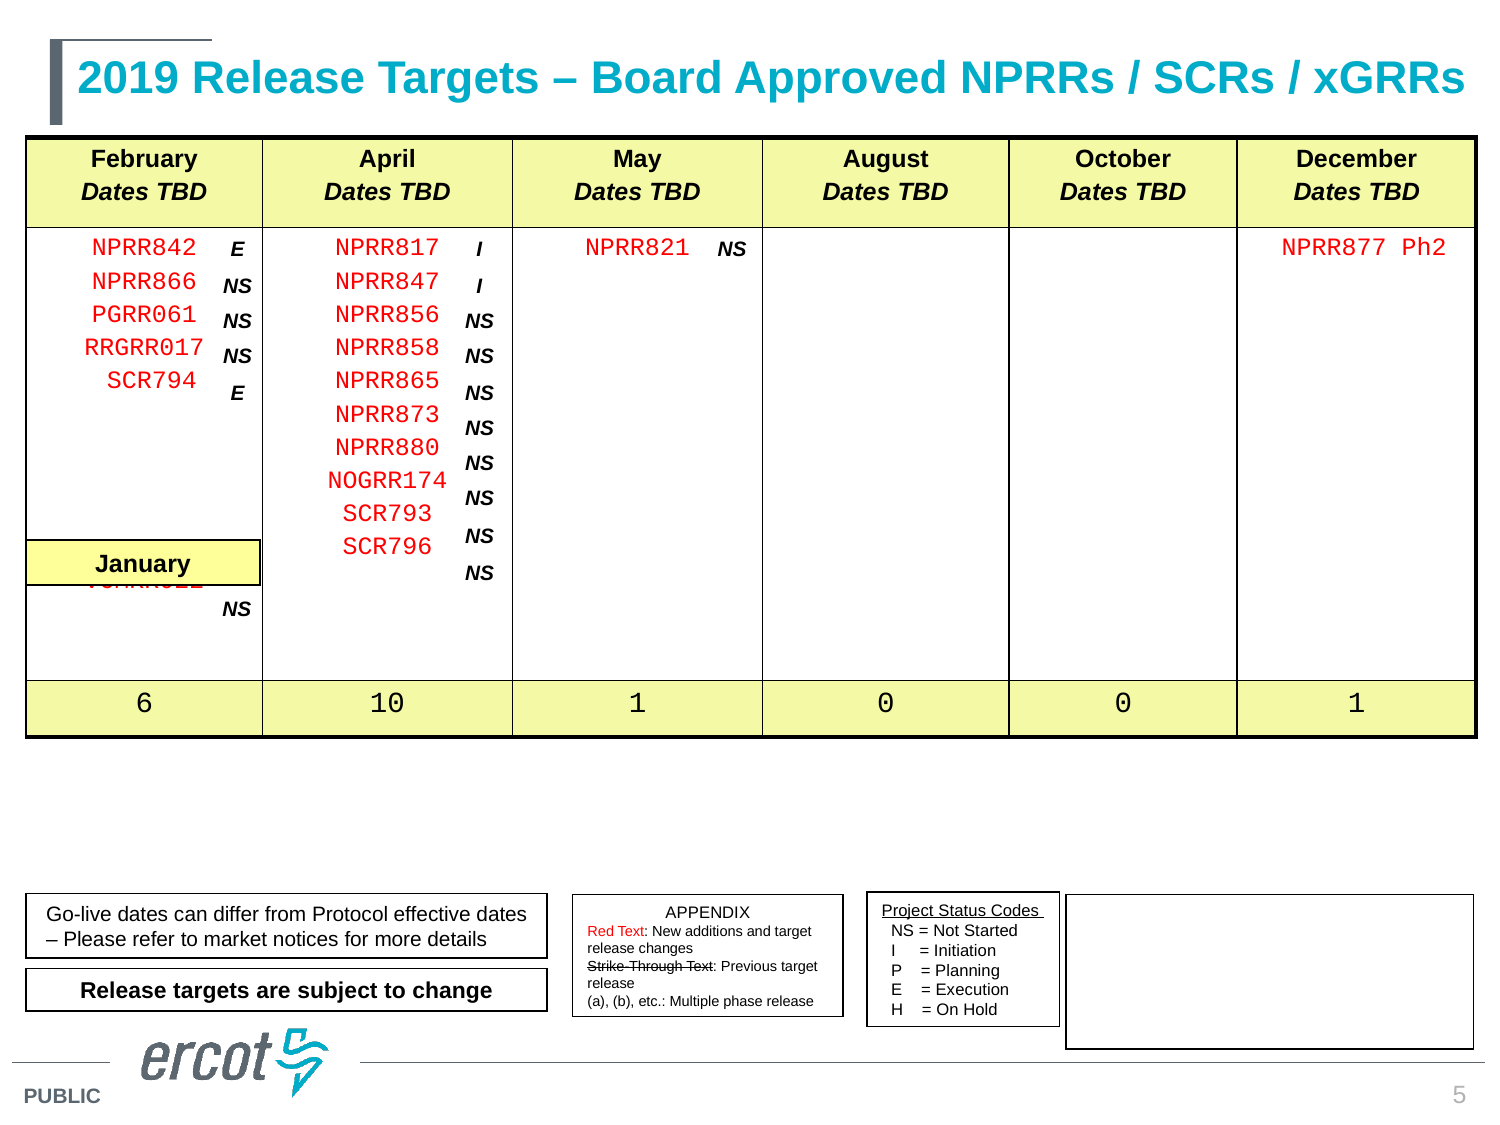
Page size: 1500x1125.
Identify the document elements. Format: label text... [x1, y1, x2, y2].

table_cell 10 [263, 681, 512, 735]
text_box Project Status Codes NS = Not Started I = Initiation P = Planning E = Execution H = On Hold [866, 892, 1060, 1027]
table_cell NPRR842 NPRR866 PGRR061 RRGRR017 SCR794 VCMRR022 [27, 228, 207, 540]
table_cell NPRR842 NPRR866 PGRR061 RRGRR017 SCR794 VCMRR022 [27, 555, 262, 680]
table_cell 1 [1238, 681, 1474, 735]
table_header October Dates TBD [1010, 140, 1236, 227]
text_box Release targets are subject to change [26, 968, 547, 1011]
text_box E NS NS NS E [207, 227, 268, 555]
table_header August Dates TBD [763, 140, 1008, 227]
table_cell NPRR817 NPRR847 NPRR856 NPRR858 NPRR865 NPRR873 NPRR880 NOGRR174 SCR793 SCR796 [263, 228, 512, 680]
table_cell NPRR877 Ph2 [1238, 228, 1474, 680]
table_cell 1 [513, 681, 762, 735]
text_box Go-live dates can differ from Protocol effective dates – Please refer to market notices for more details [26, 893, 547, 959]
title 2019 Release Targets – Board Approved NPRRs / SCRs / xGRRs [62, 39, 1488, 127]
table_cell [763, 228, 1008, 680]
table_header May Dates TBD [513, 140, 762, 227]
text_box APPENDIX Red Text: New additions and target release changes Strike-Through Text: Previous target release (a), (b), etc.: Multiple phase release [572, 894, 843, 1017]
text_box [1199, 229, 1239, 512]
table_cell NPRR821 [513, 228, 762, 680]
table_header December Dates TBD [1238, 140, 1474, 227]
table_cell 0 [1010, 681, 1236, 735]
text_box NS [701, 227, 763, 555]
text_box NS [206, 588, 267, 654]
text_box January [26, 540, 260, 585]
table_header April Dates TBD [263, 140, 512, 227]
table_cell 6 [27, 681, 262, 735]
text_box I I NS NS NS NS NS NS NS NS [448, 227, 510, 593]
text_box [1065, 894, 1474, 1049]
table_header February Dates TBD [27, 140, 262, 227]
table_cell [1010, 228, 1236, 680]
table_cell 0 [763, 681, 1008, 735]
slide_number 5 [1437, 1076, 1475, 1112]
picture [137, 1024, 332, 1100]
